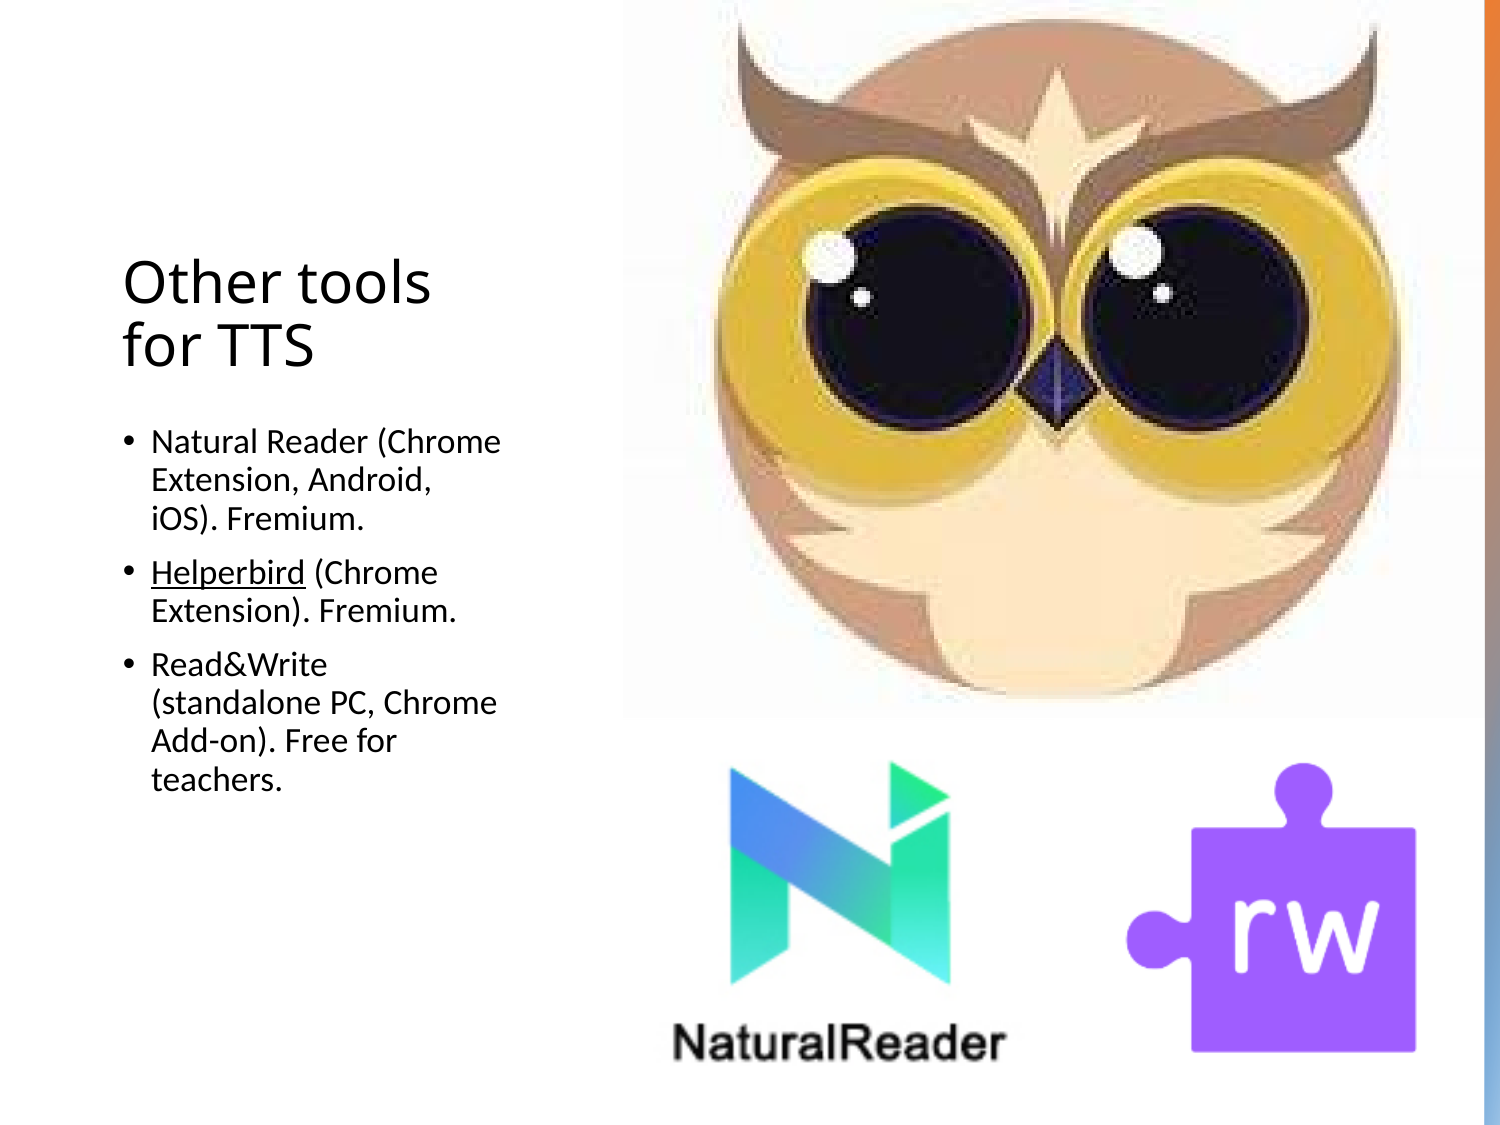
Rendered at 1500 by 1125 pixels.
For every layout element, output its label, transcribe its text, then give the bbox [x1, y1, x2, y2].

picture [623, 0, 1484, 1125]
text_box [1484, 0, 1500, 1125]
title Other tools for TTS [107, 121, 521, 387]
list Natural Reader (Chrome Extension, Android, iOS). Fremium. Helperbird (Chrome Extension). Fremium. Read&Write (standalone PC, Chrome Add-on). Free for teachers. [107, 415, 521, 982]
